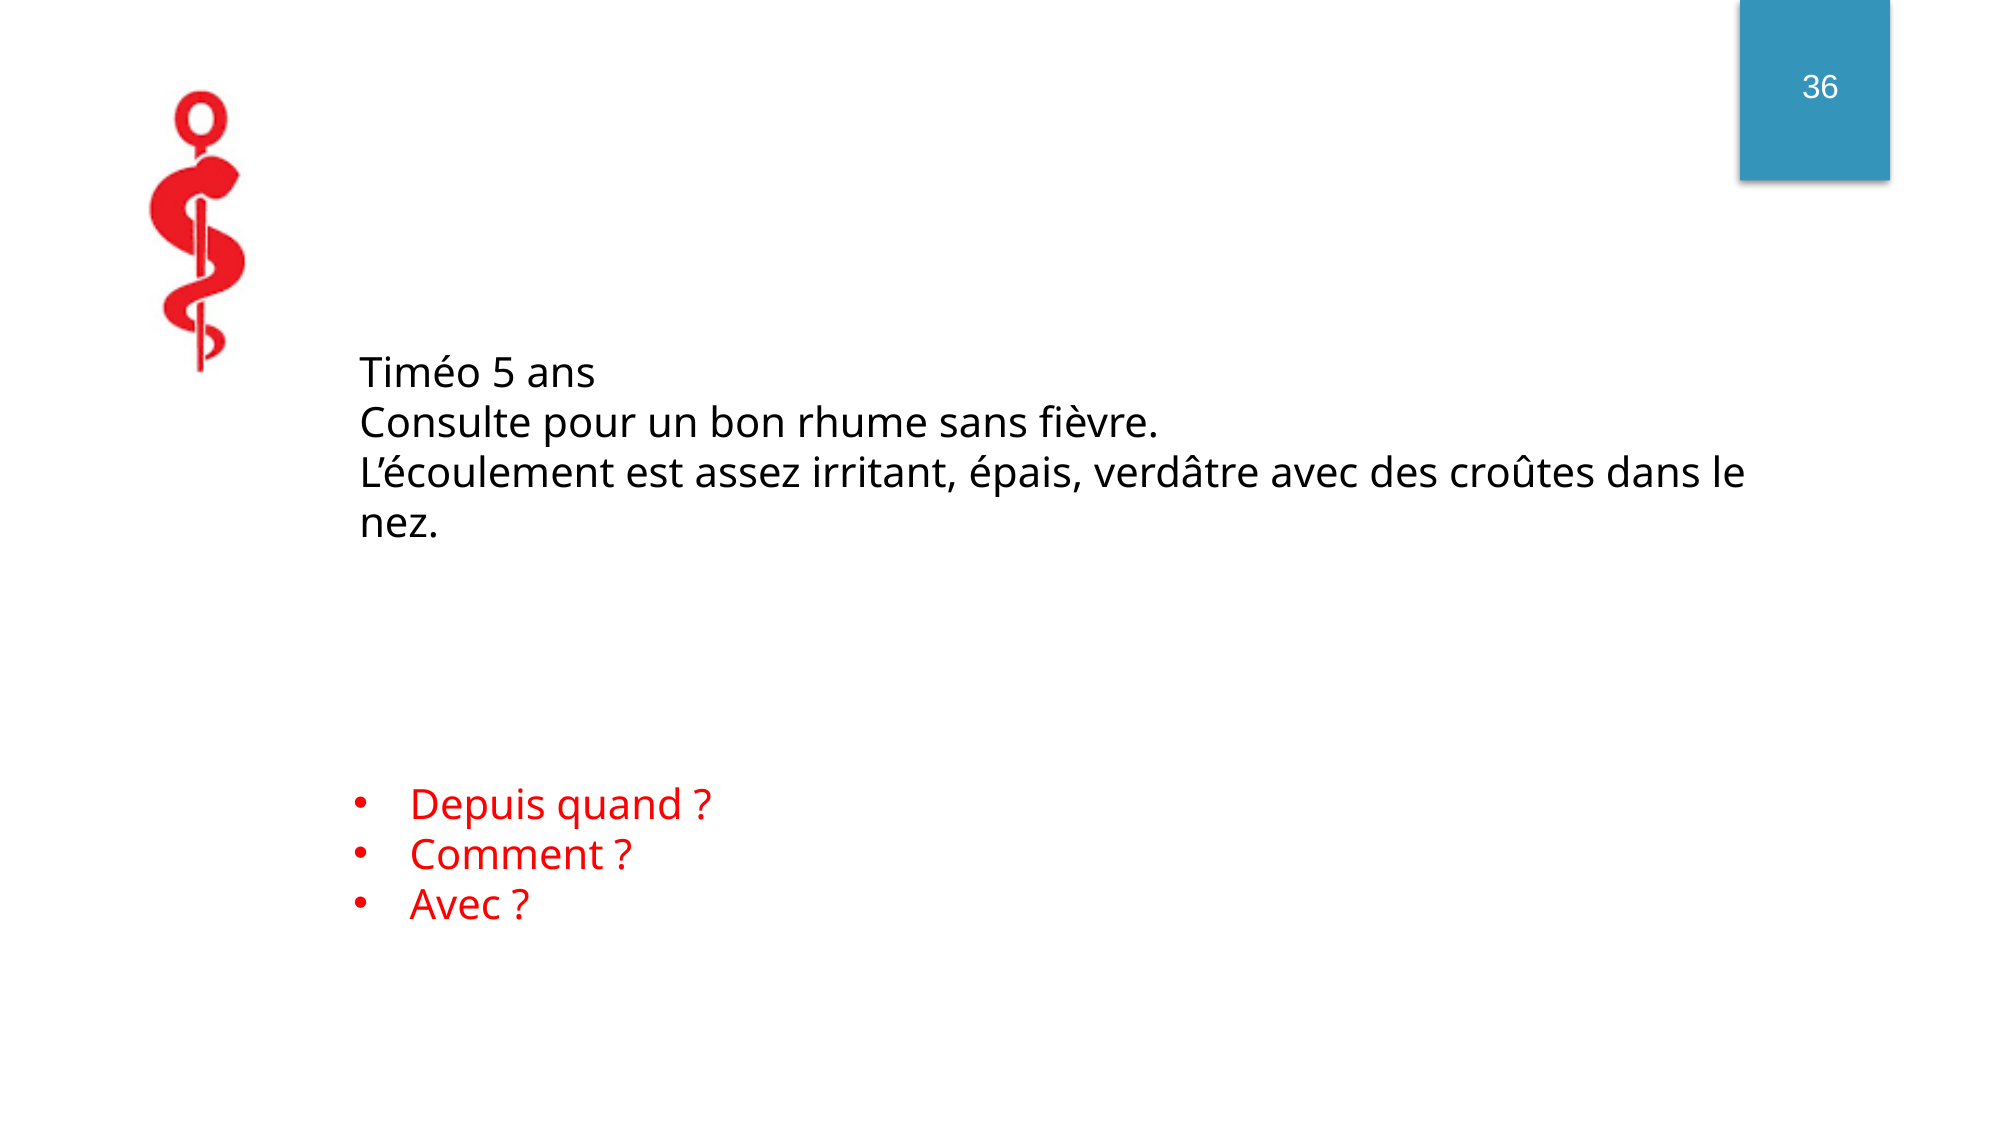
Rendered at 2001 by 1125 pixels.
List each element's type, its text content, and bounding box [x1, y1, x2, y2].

text_box Depuis quand ? Comment ? Avec ? [338, 770, 1508, 971]
picture [100, 51, 298, 381]
title Timéo 5 ans Consulte pour un bon rhume sans fièvre. L’écoulement est assez irritant, épais, verdâtre avec des croûtes dans le nez. [344, 338, 1803, 657]
